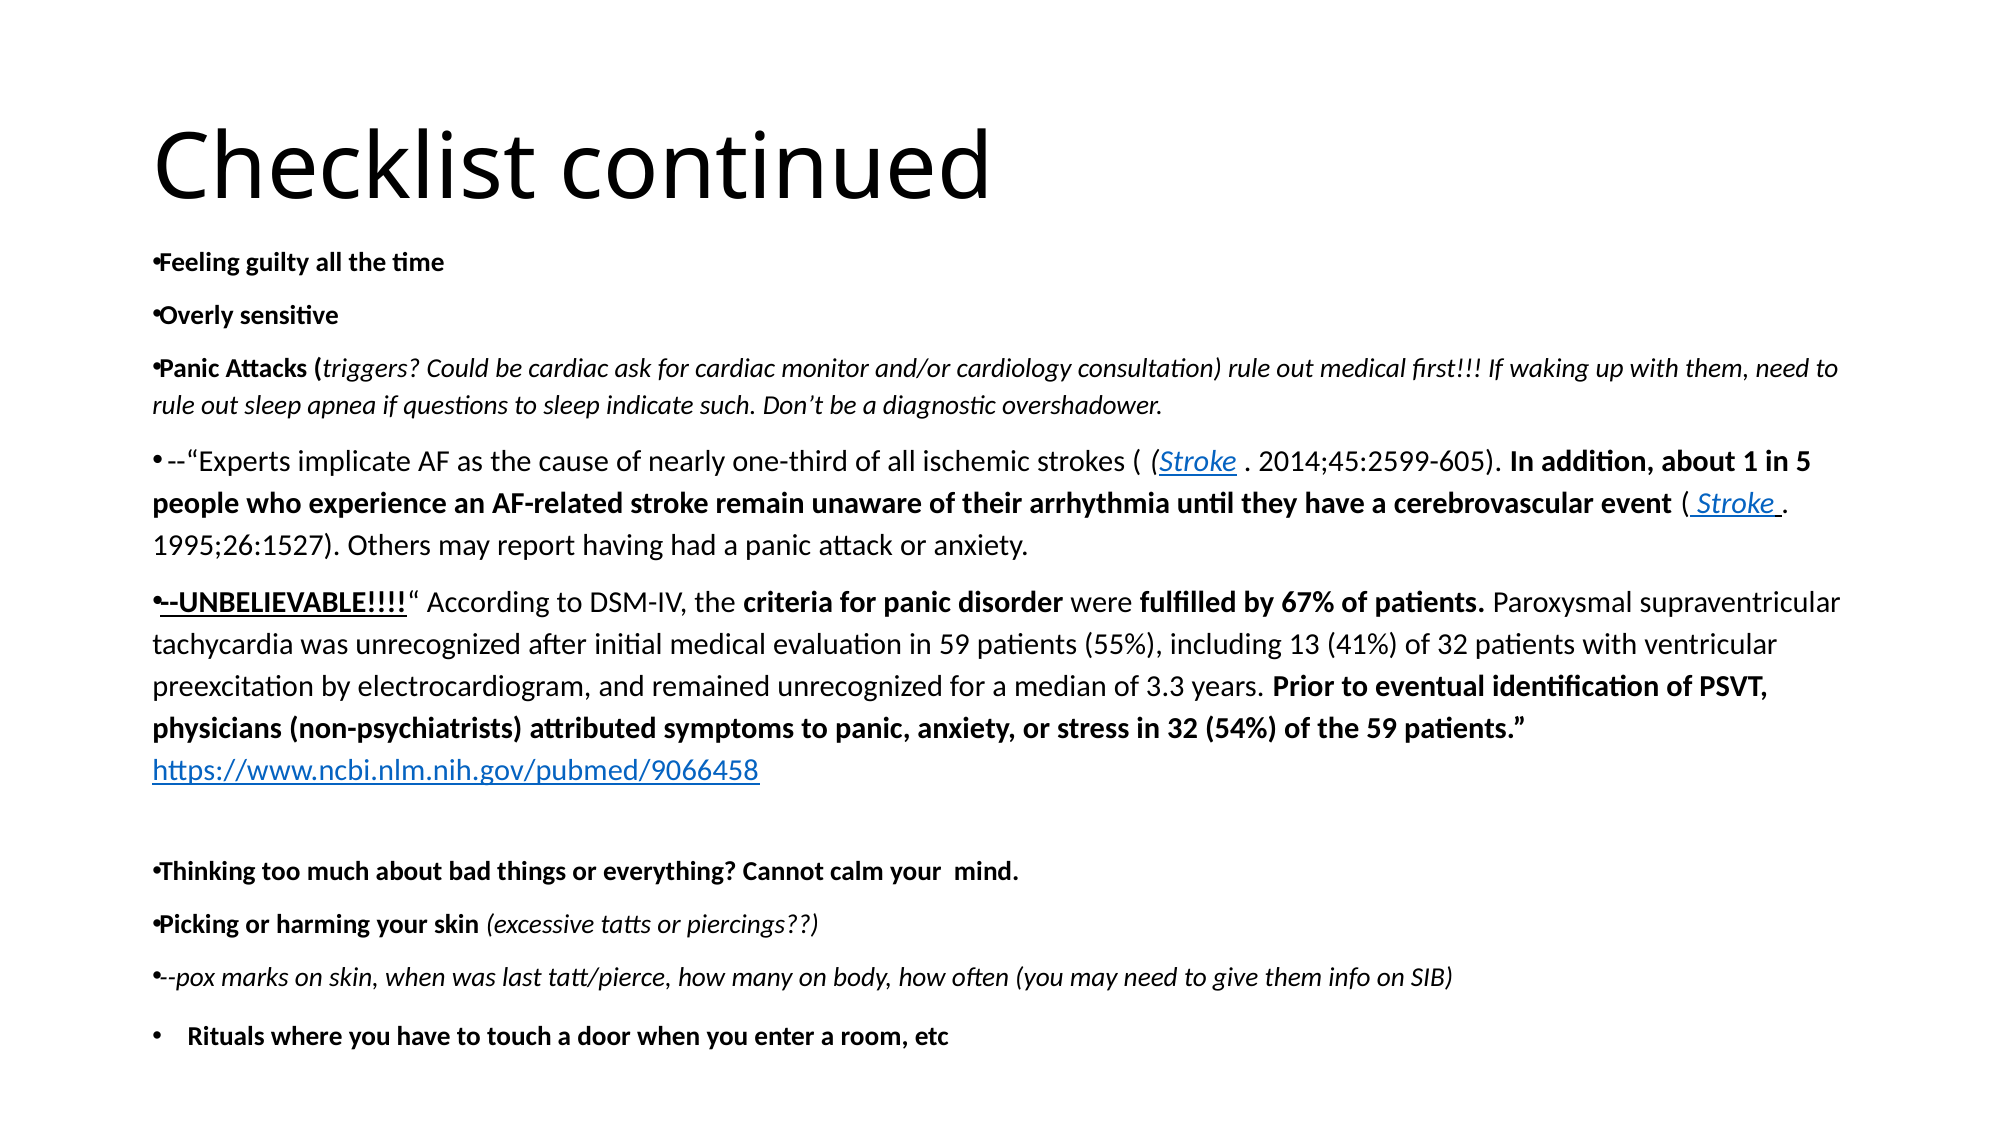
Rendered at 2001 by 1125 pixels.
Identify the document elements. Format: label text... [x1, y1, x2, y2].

title Checklist continued [137, 59, 1863, 231]
list Feeling guilty all the time Overly sensitive Panic Attacks (triggers? Could be cardiac ask for cardiac monitor and/or cardiology consultation) rule out medical first!!! If waking up with them, need to rule out sleep apnea if questions to sleep indicate such. Don’t be a diagnostic overshadower. --“Experts implicate AF as the cause of nearly one-third of all ischemic strokes ( (Stroke . 2014;45:2599-605). In addition, about 1 in 5 people who experience an AF-related stroke remain unaware of their arrhythmia until they have a cerebrovascular event ( Stroke . 1995;26:1527). Others may report having had a panic attack or anxiety. --UNBELIEVABLE!!!!“ According to DSM-IV, the criteria for panic disorder were fulfilled by 67% of patients. Paroxysmal supraventricular tachycardia was unrecognized after initial medical evaluation in 59 patients (55%), including 13 (41%) of 32 patients with ventricular preexcitation by electrocardiogram, and remained unrecognized for a median of 3.3 years. Prior to eventual identification of PSVT, physicians (non-psychiatrists) attributed symptoms to panic, anxiety, or stress in 32 (54%) of the 59 patients.” https://www.ncbi.nlm.nih.gov/pubmed/9066458 Thinking too much about bad things or everything? Cannot calm your mind. Picking or harming your skin (excessive tatts or piercings??) --pox marks on skin, when was last tatt/pierce, how many on body, how often (you may need to give them info on SIB) Rituals where you have to touch a door when you enter a room, etc [137, 231, 1863, 1066]
